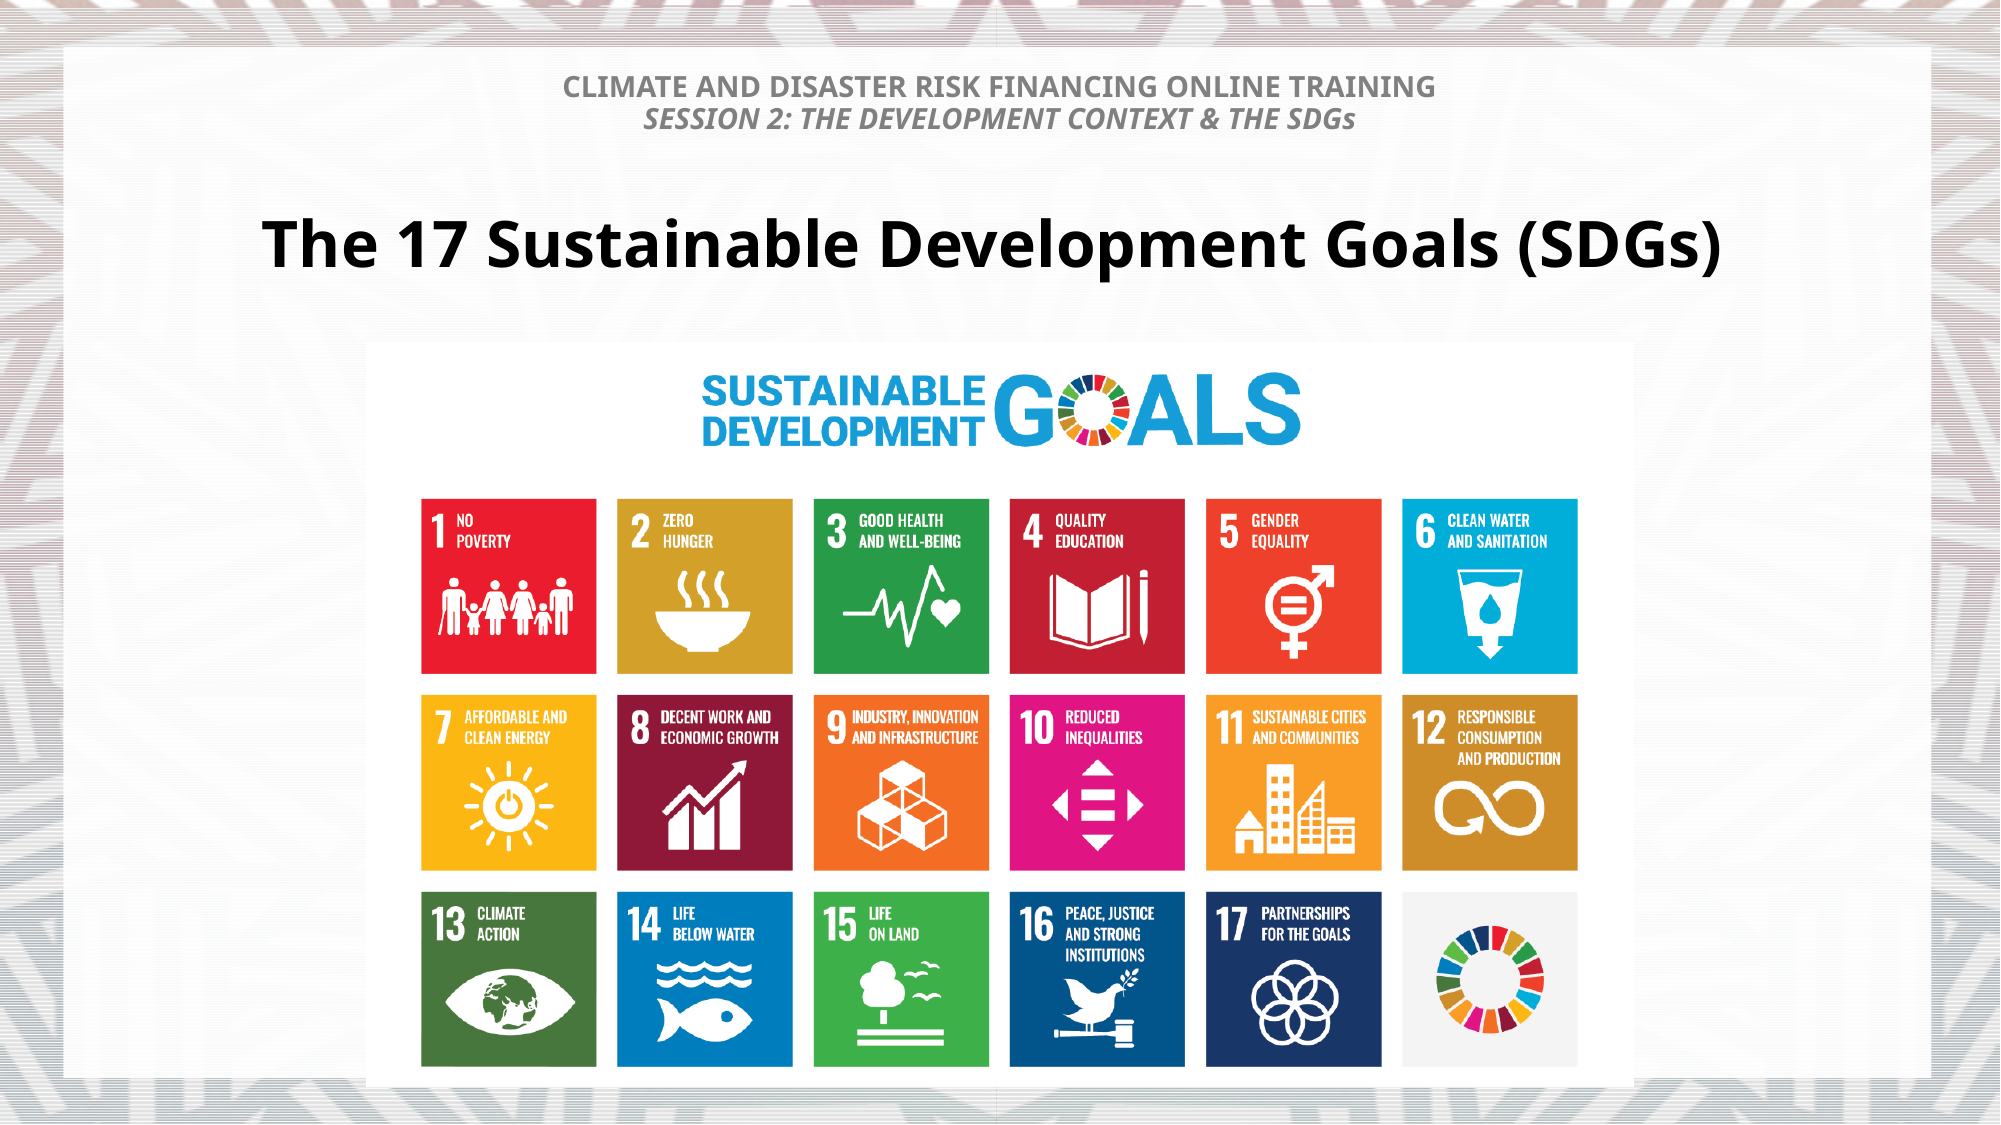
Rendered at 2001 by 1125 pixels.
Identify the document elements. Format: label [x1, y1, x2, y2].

text_box [0, 0, 2000, 1125]
picture [365, 342, 1635, 1087]
